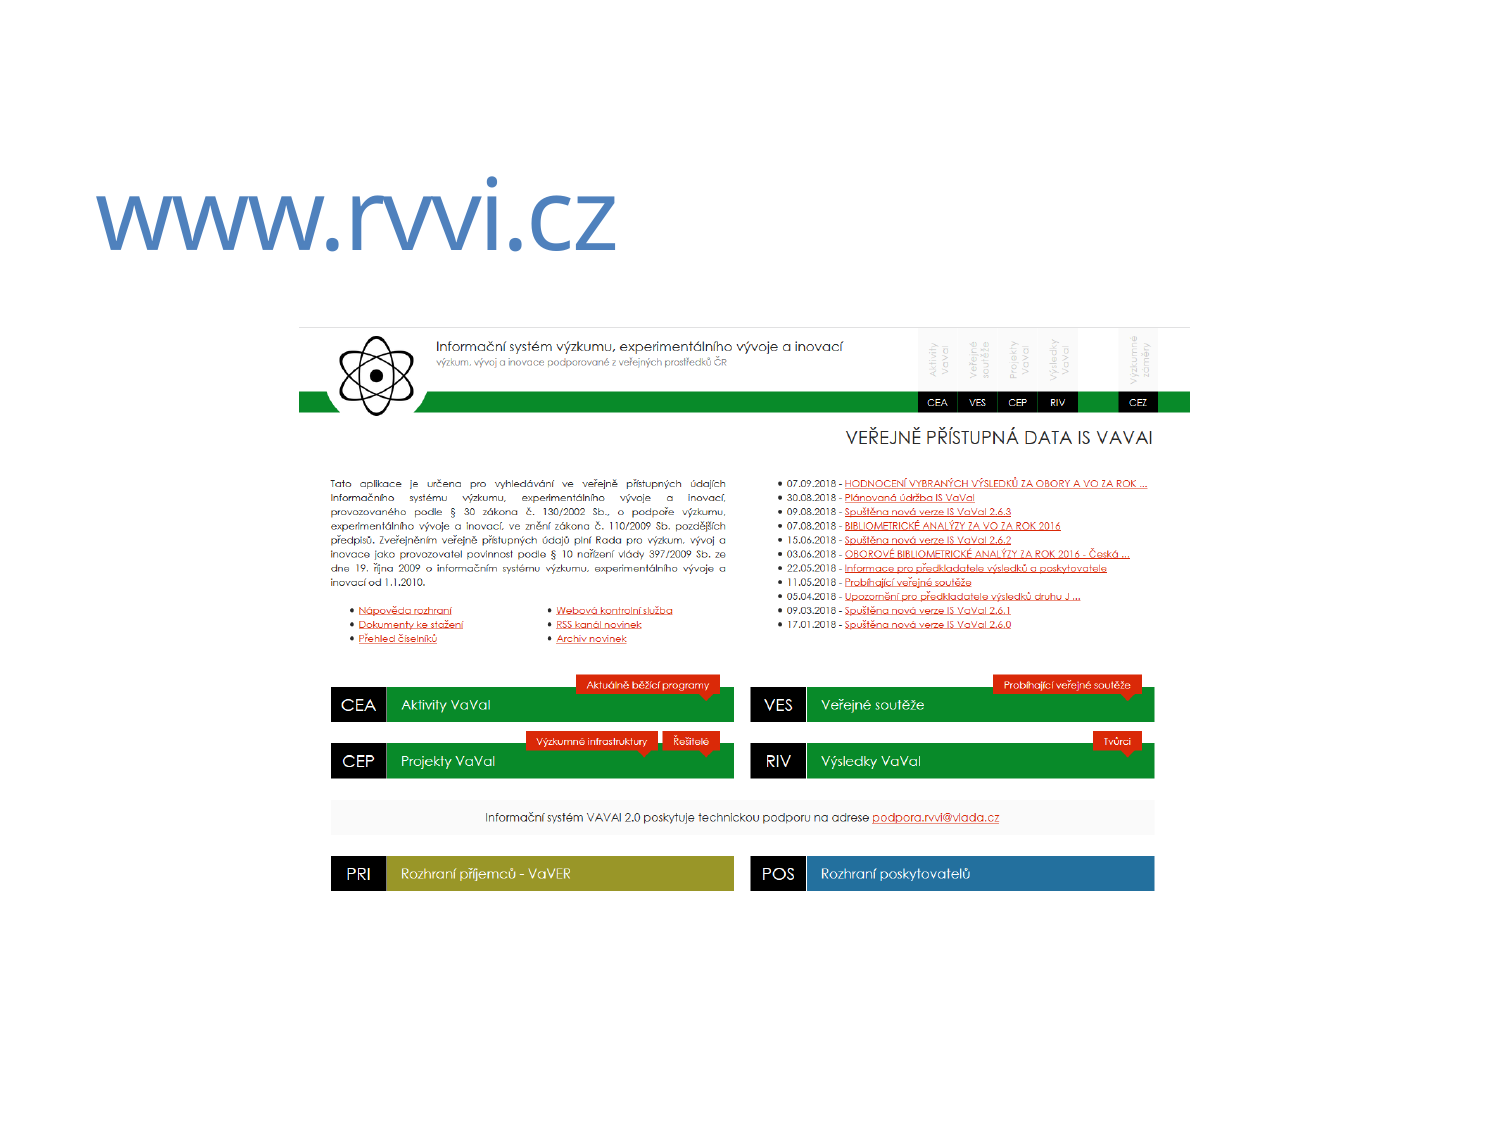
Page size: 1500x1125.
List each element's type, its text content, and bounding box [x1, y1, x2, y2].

title www.rvvi.cz [80, 81, 1407, 354]
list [298, 326, 1191, 945]
